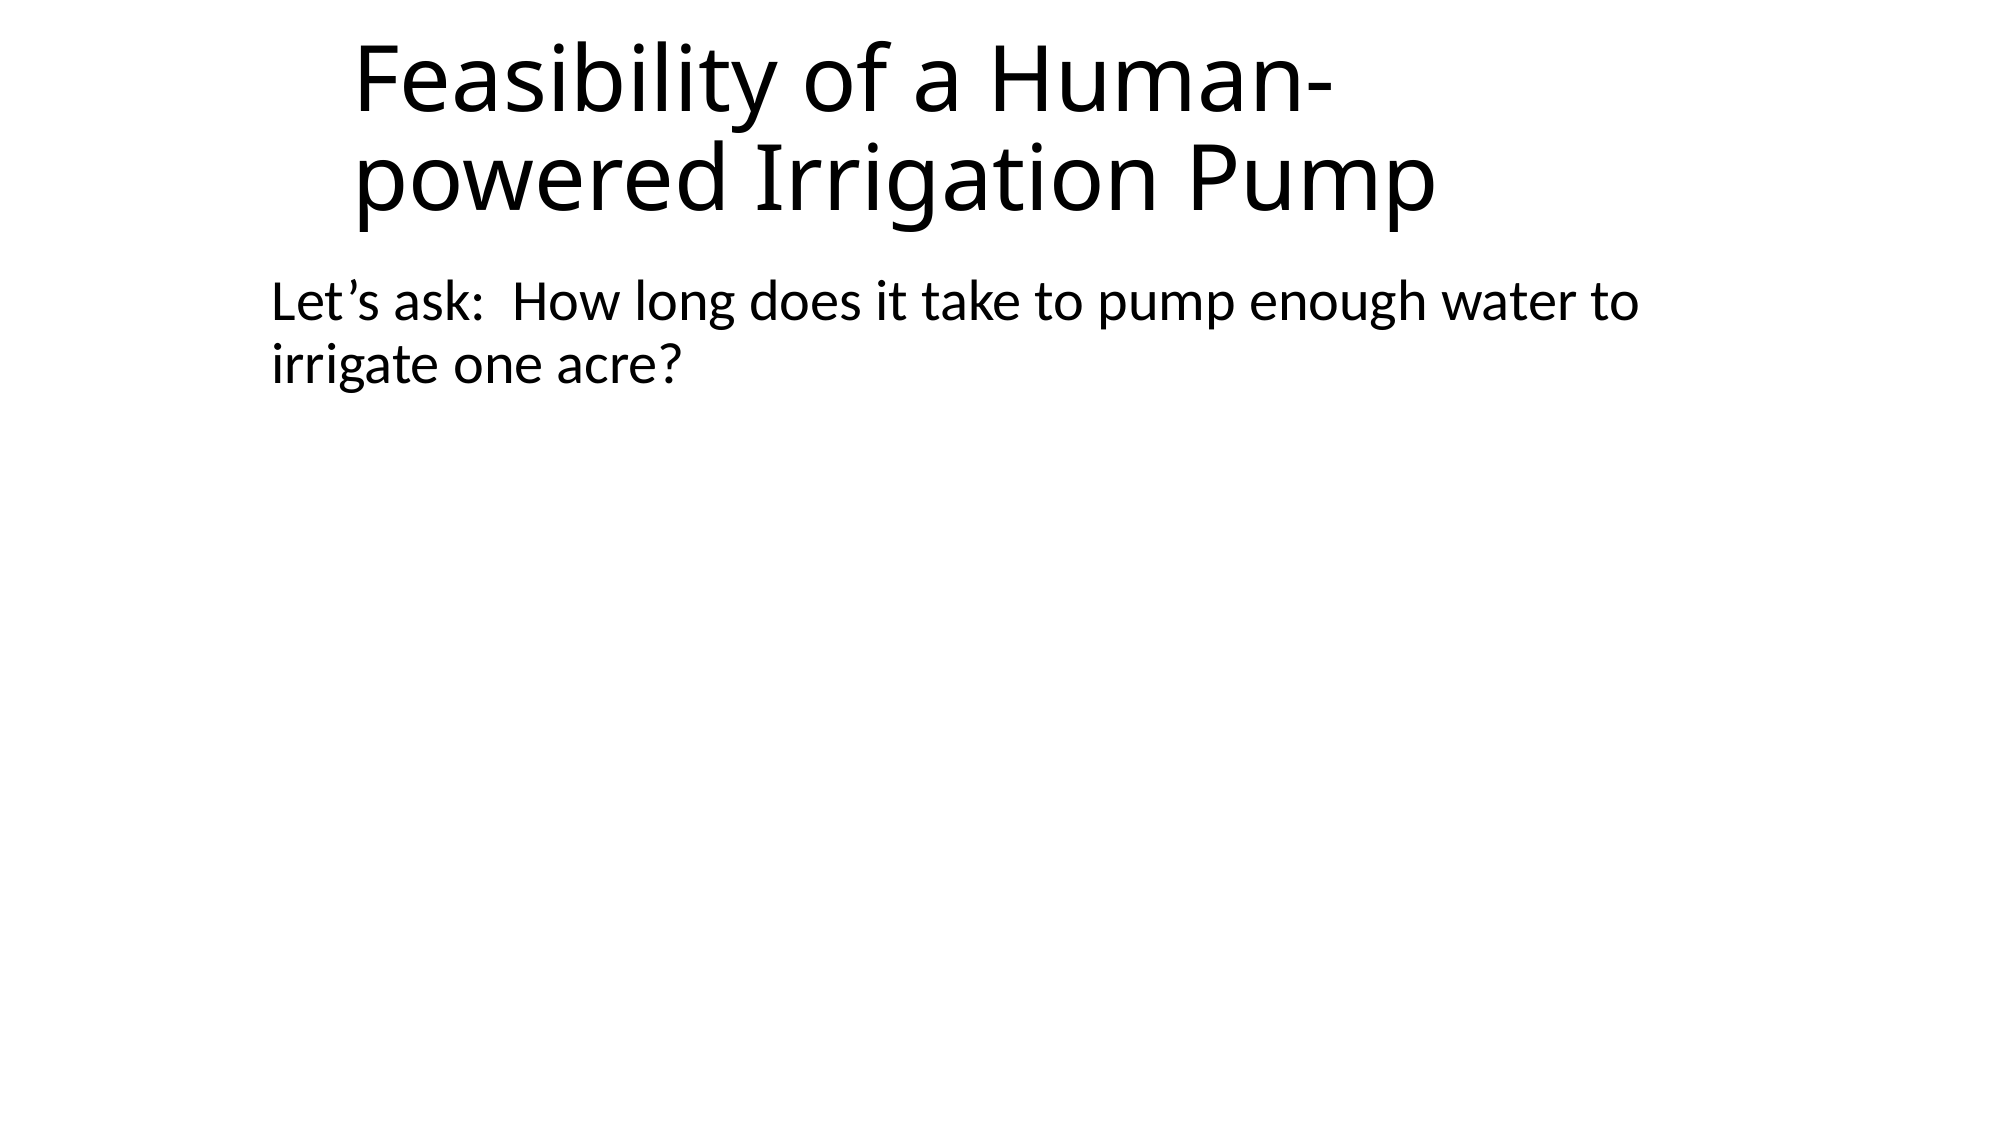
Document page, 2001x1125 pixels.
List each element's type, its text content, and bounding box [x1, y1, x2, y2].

title Feasibility of a Human-powered Irrigation Pump [337, 0, 1688, 262]
list Let’s ask: How long does it take to pump enough water to irrigate one acre? [256, 262, 1750, 1100]
